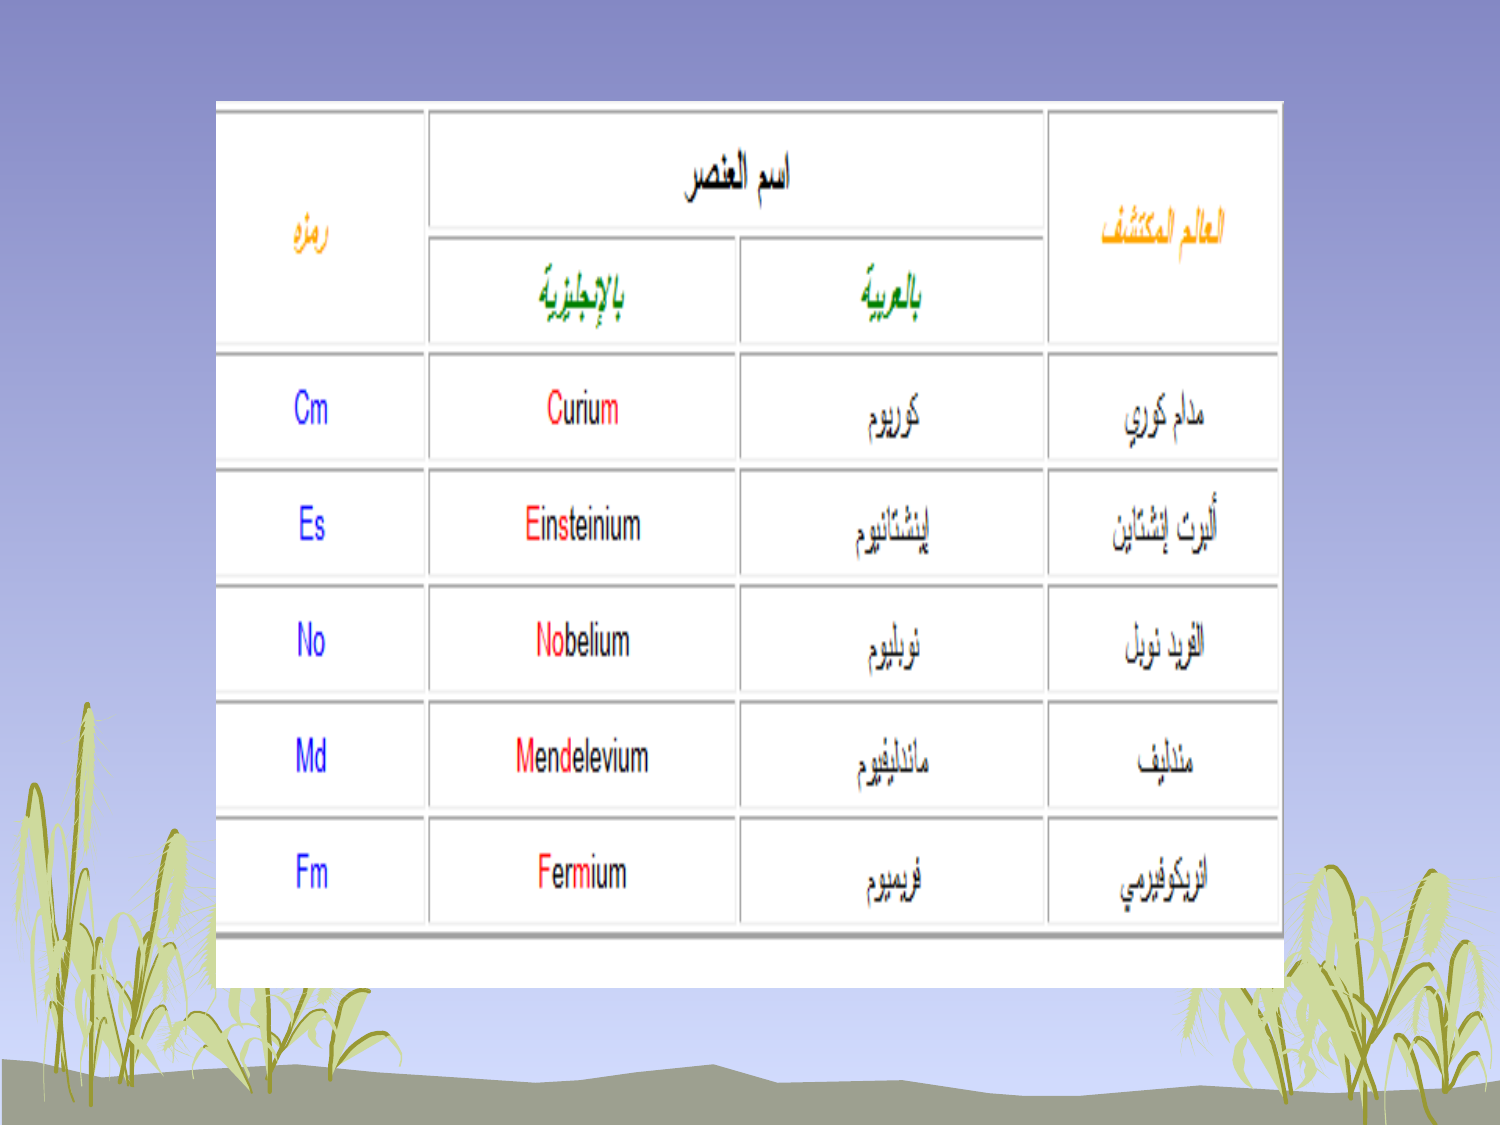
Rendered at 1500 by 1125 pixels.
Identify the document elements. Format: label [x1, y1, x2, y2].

picture [216, 101, 1284, 988]
